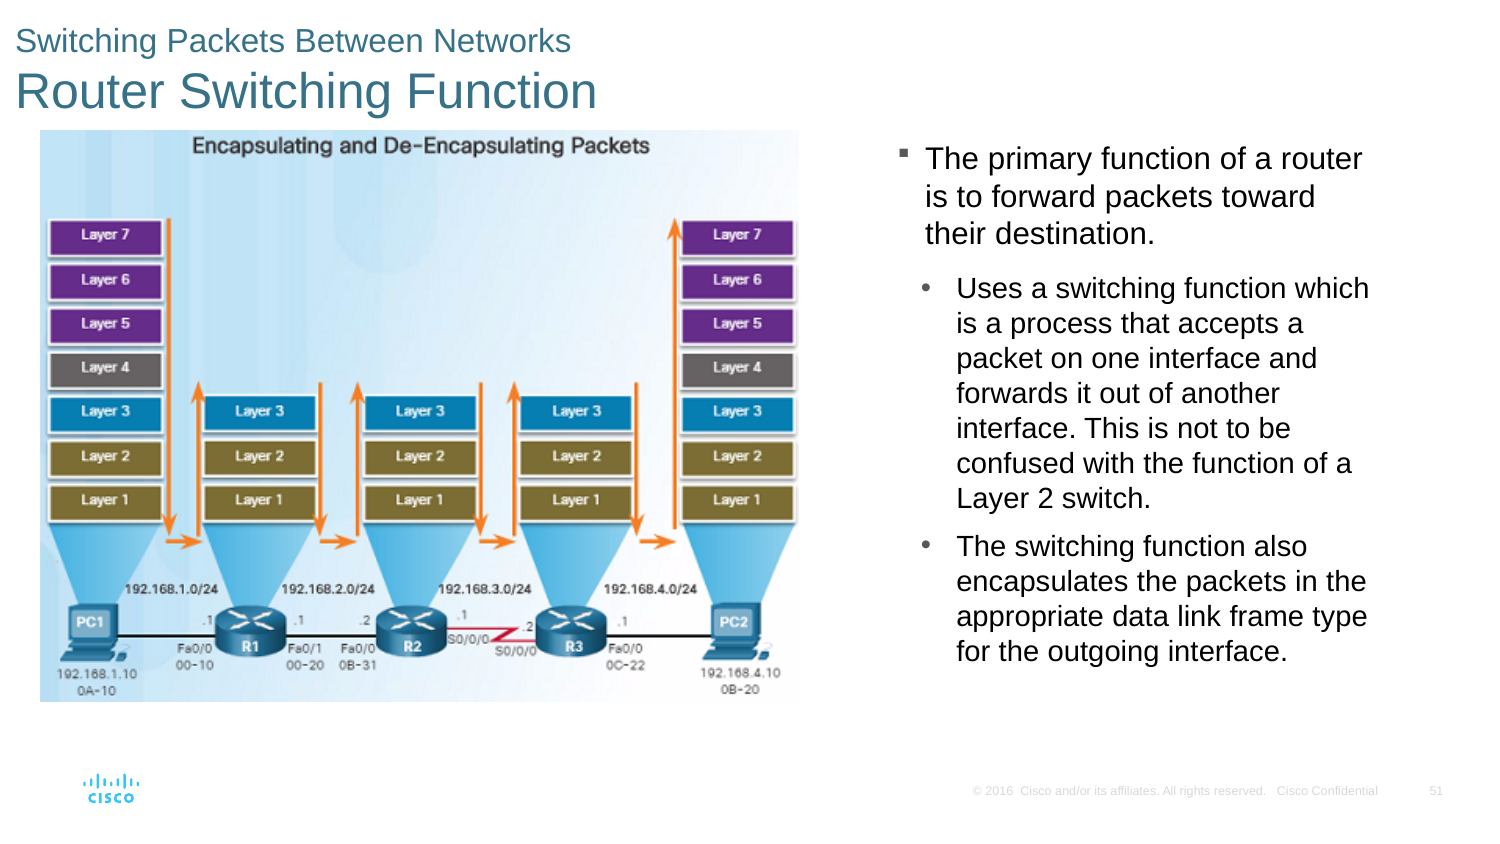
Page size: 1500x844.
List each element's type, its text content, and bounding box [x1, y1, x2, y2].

picture [40, 130, 799, 702]
list The primary function of a router is to forward packets toward their destination. Uses a switching function which is a process that accepts a packet on one interface and forwards it out of another interface. This is not to be confused with the function of a Layer 2 switch. The switching function also encapsulates the packets in the appropriate data link frame type for the outgoing interface. [882, 131, 1405, 781]
title Switching Packets Between Networks Router Switching Function [0, 6, 799, 131]
